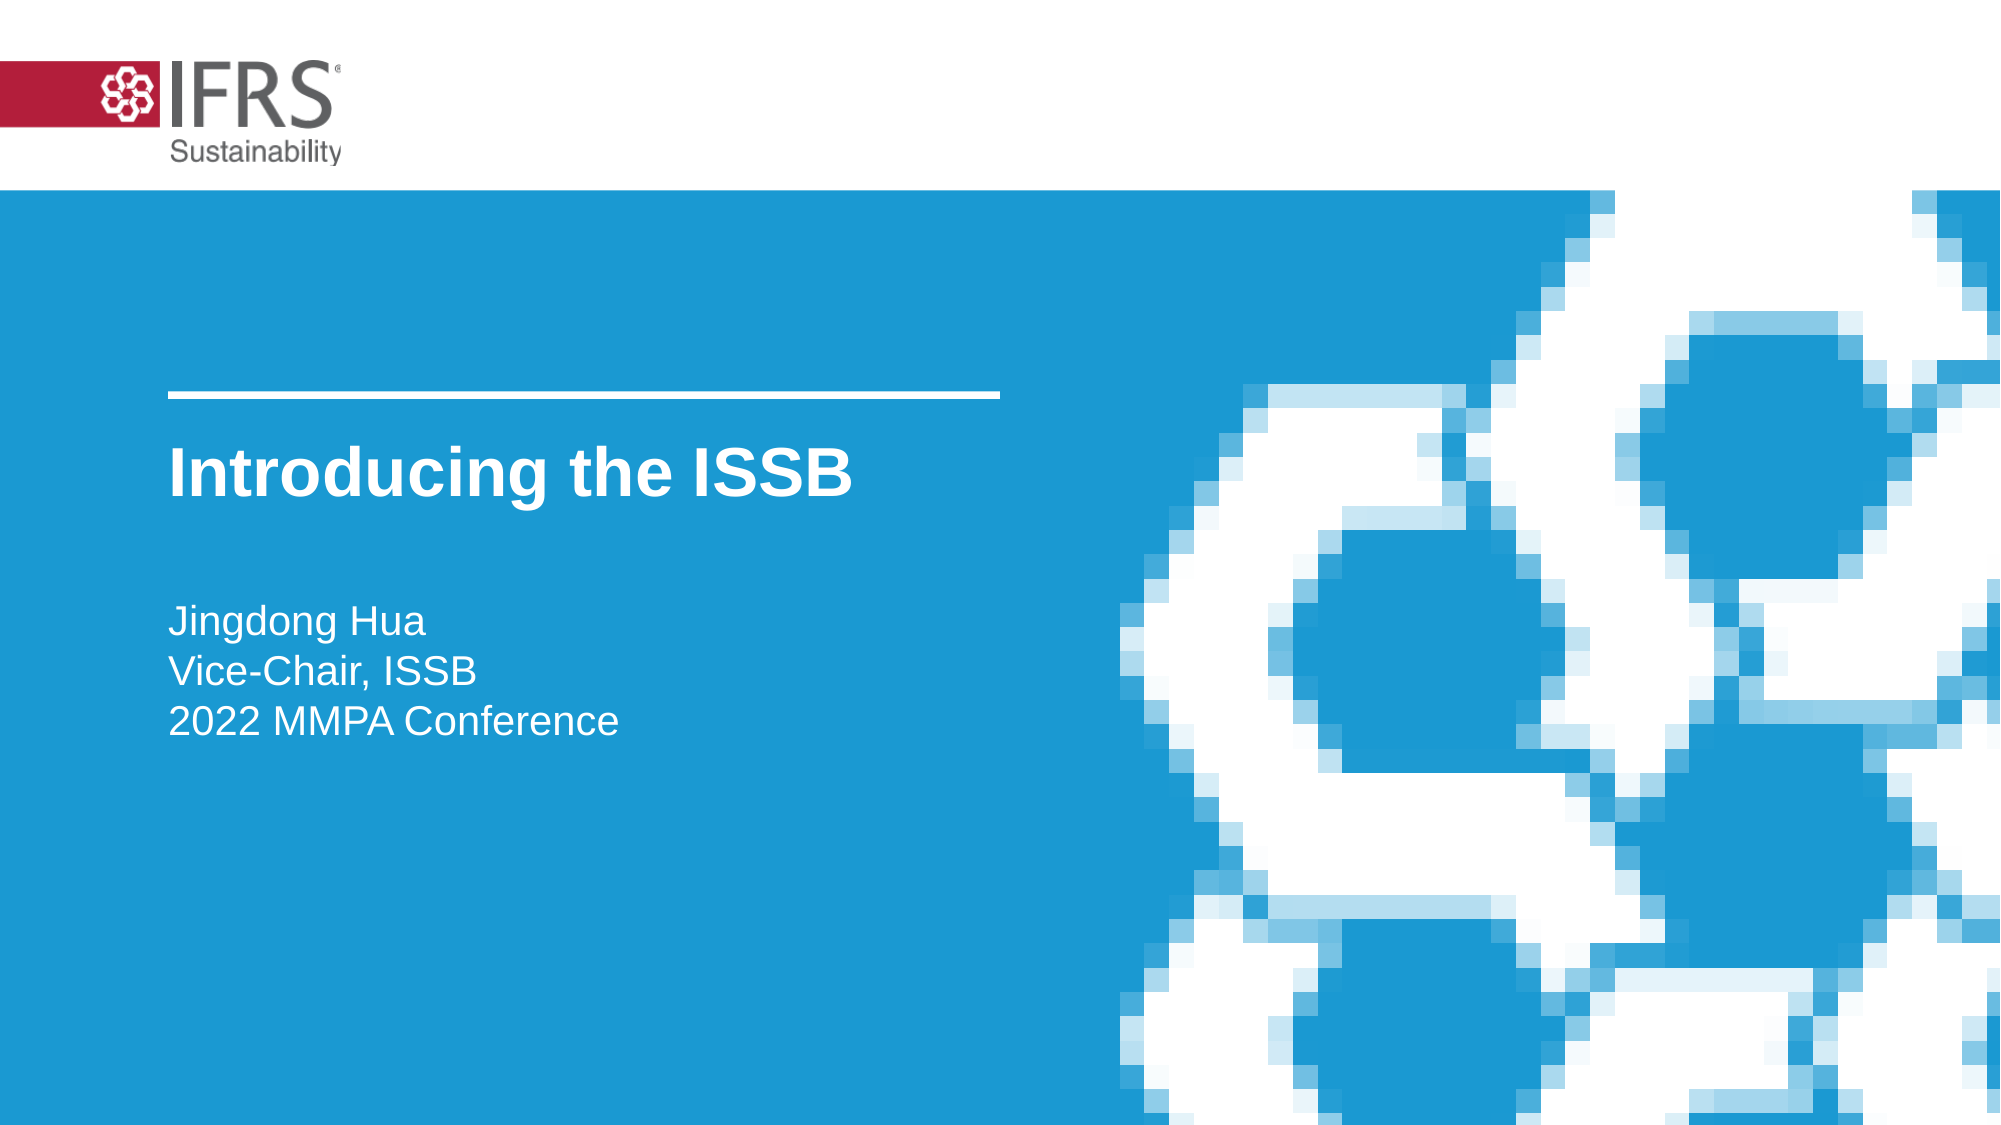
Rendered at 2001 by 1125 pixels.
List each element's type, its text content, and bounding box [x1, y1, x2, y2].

list Introducing the ISSB Jingdong Hua Vice-Chair, ISSB 2022 MMPA Conference [168, 427, 1061, 963]
